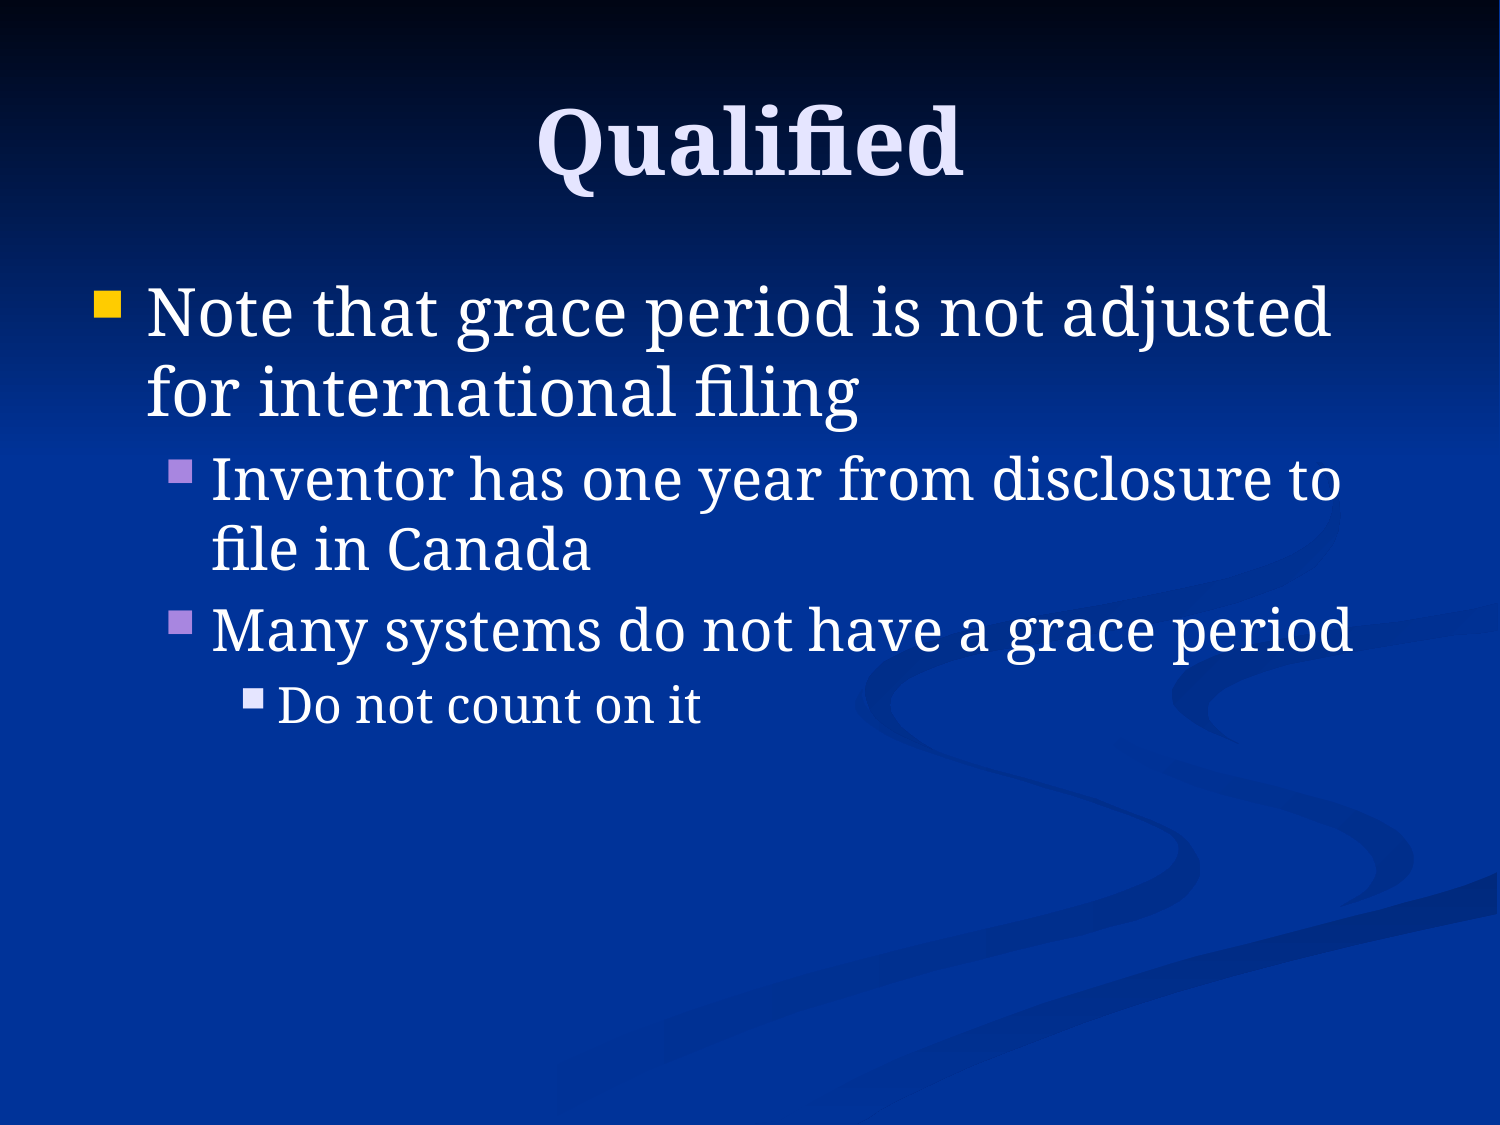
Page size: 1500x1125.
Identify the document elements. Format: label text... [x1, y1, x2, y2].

title Qualified [74, 44, 1426, 233]
list Note that grace period is not adjusted for international filing Inventor has one year from disclosure to file in Canada Many systems do not have a grace period Do not count on it [74, 262, 1426, 1006]
